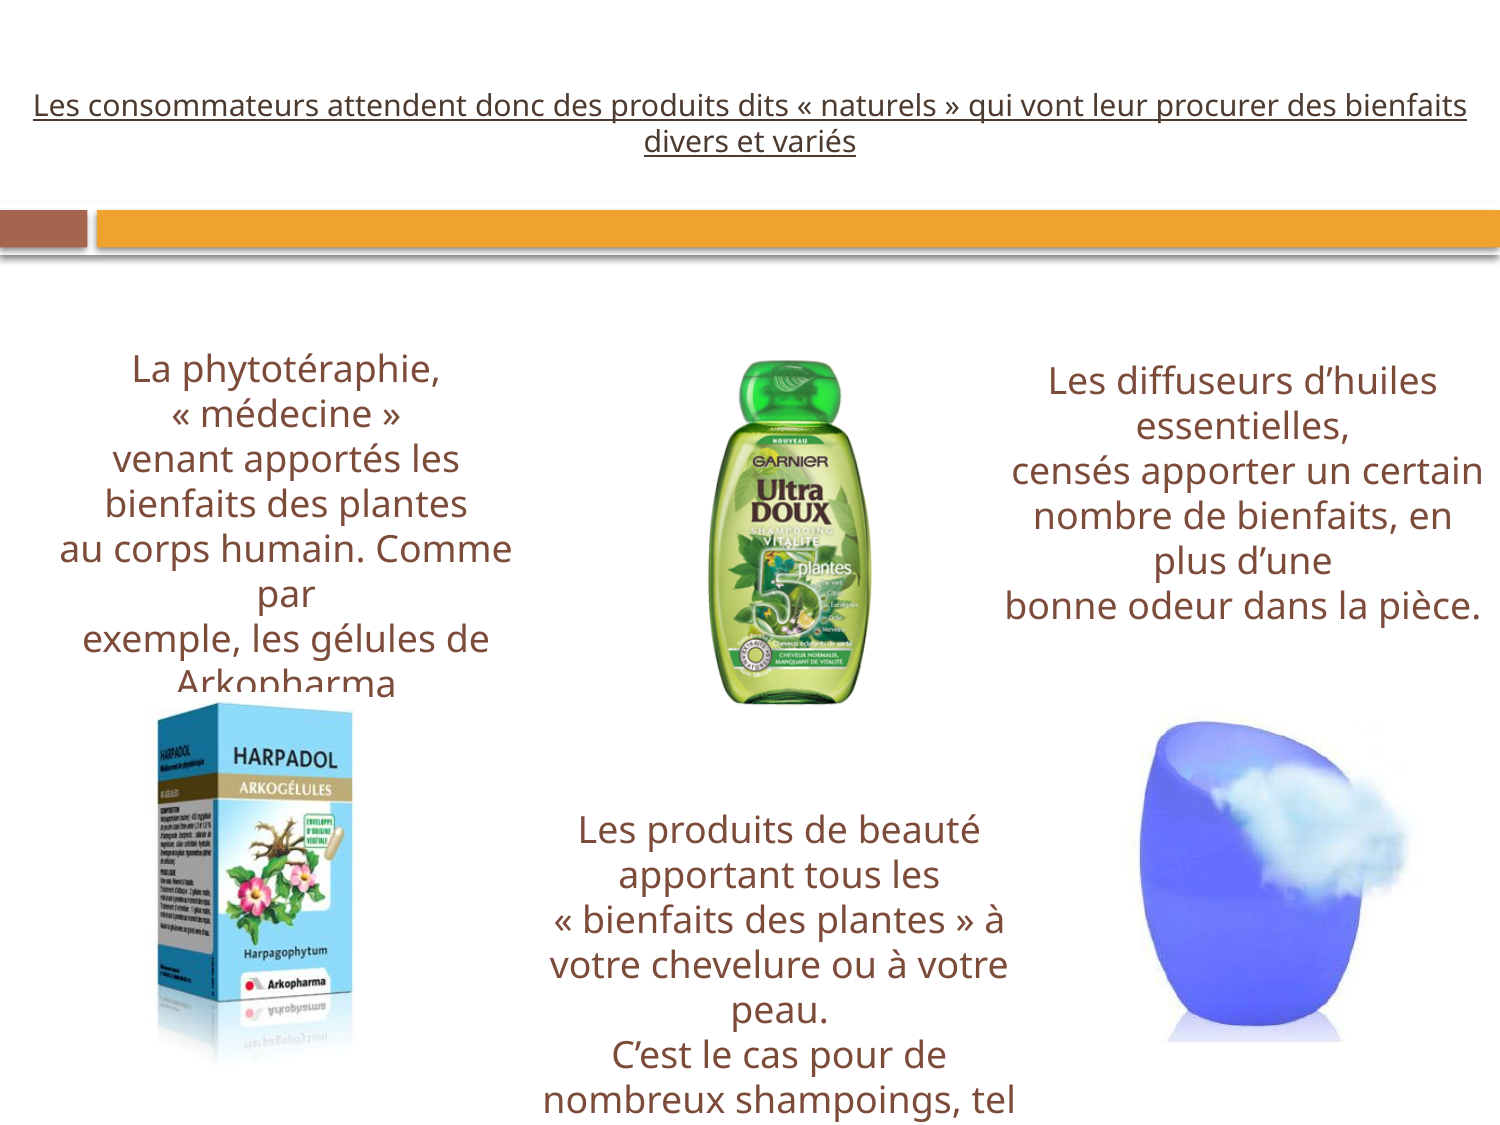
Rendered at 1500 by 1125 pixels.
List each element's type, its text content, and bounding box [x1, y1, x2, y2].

picture [147, 692, 363, 1079]
title Les consommateurs attendent donc des produits dits « naturels » qui vont leur procurer des bienfaits divers et variés [0, 78, 1500, 239]
text_box La phytotéraphie, « médecine » venant apportés les bienfaits des plantes au corps humain. Comme par exemple, les gélules de Arkopharma [29, 338, 544, 713]
picture [1080, 692, 1447, 1058]
text_box Les produits de beauté apportant tous les « bienfaits des plantes » à votre chevelure ou à votre peau. C’est le cas pour de nombreux shampoings, tel que le Garnier UltraDoux aux 5 plantes. [501, 798, 1058, 1125]
picture [631, 349, 942, 756]
text_box Les diffuseurs d’huiles essentielles, censés apporter un certain nombre de bienfaits, en plus d’une bonne odeur dans la pièce. [986, 349, 1500, 635]
